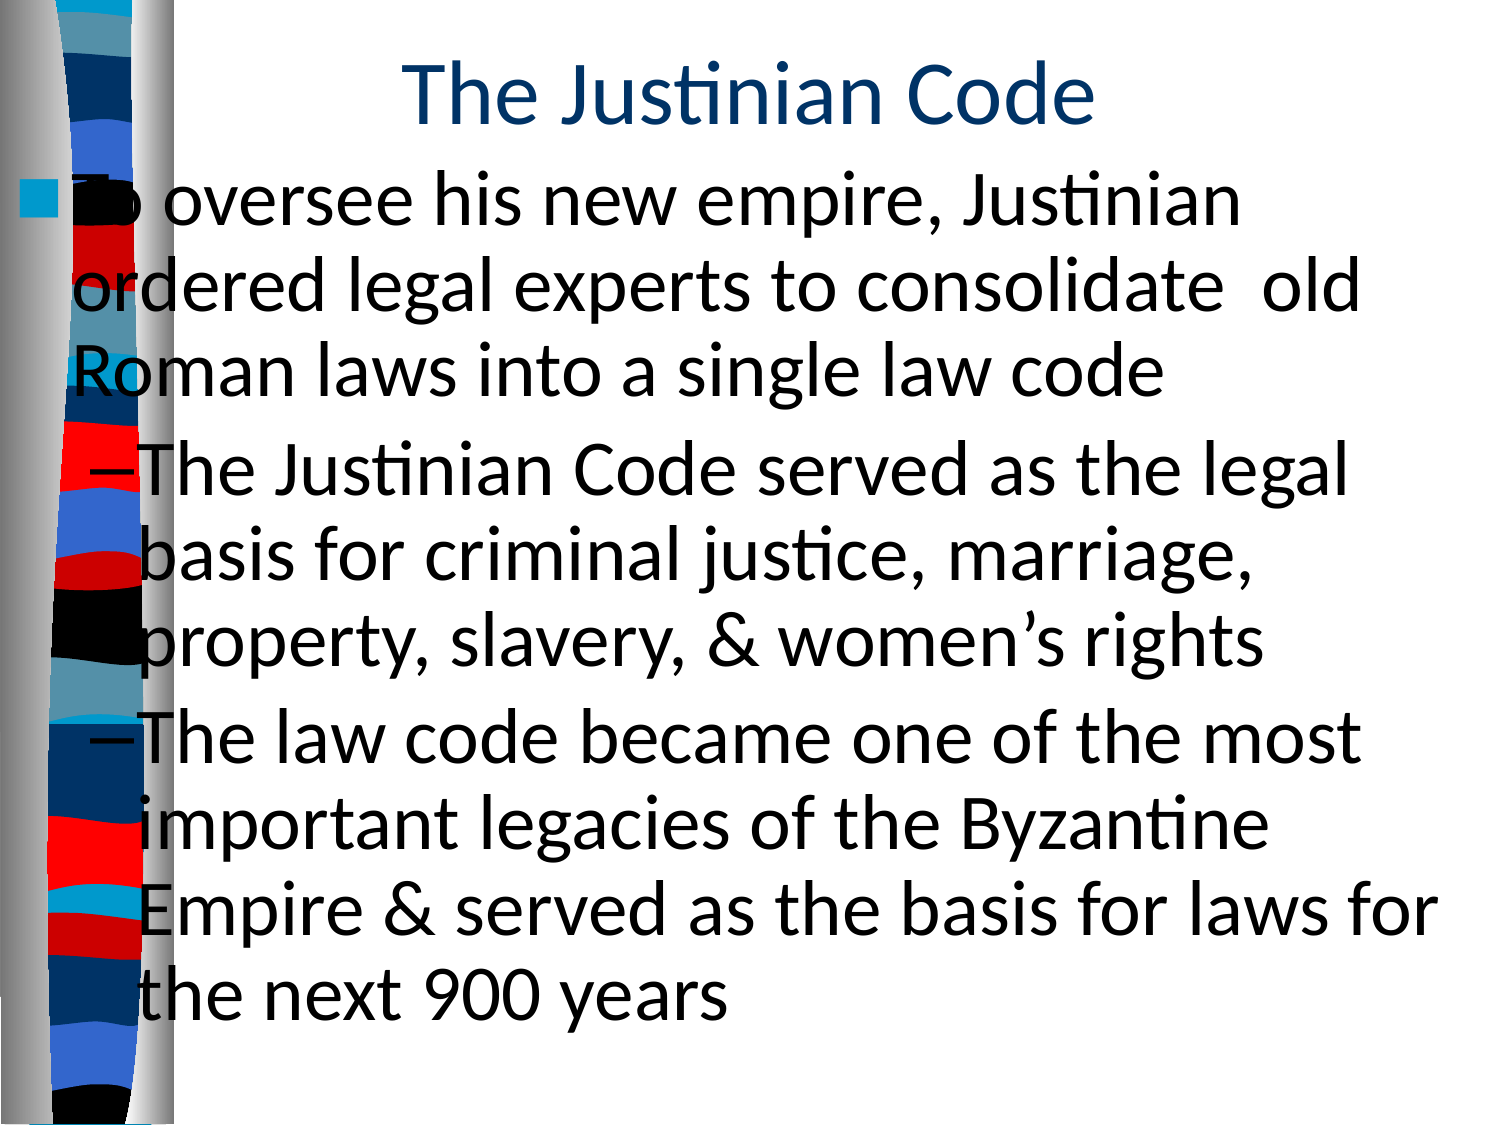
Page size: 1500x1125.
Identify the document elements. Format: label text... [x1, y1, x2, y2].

title The Justinian Code [0, 0, 1500, 149]
list To oversee his new empire, Justinian ordered legal experts to consolidate old Roman laws into a single law code The Justinian Code served as the legal basis for criminal justice, marriage, property, slavery, & women’s rights The law code became one of the most important legacies of the Byzantine Empire & served as the basis for laws for the next 900 years [0, 149, 1500, 1125]
